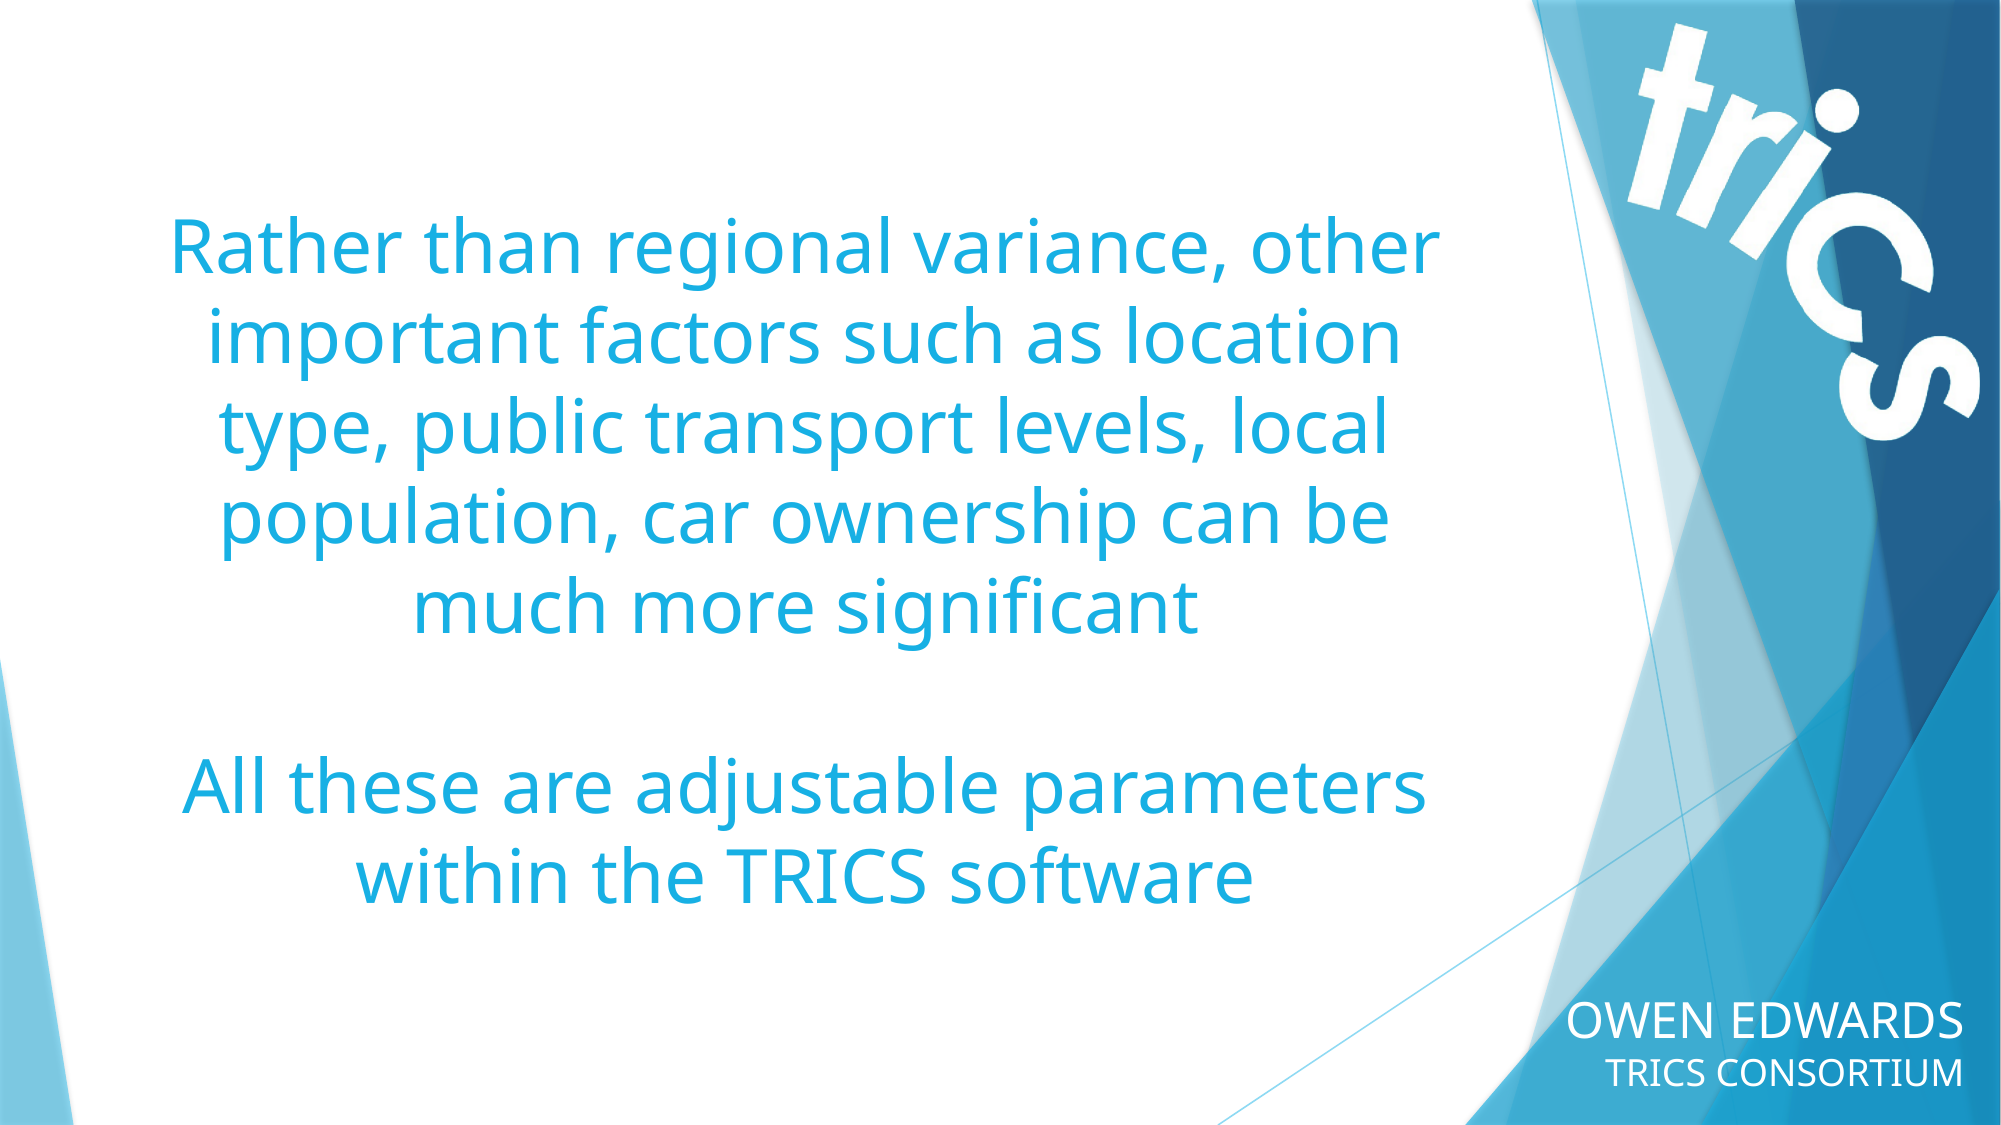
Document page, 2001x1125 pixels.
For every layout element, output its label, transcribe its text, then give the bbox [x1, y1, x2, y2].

picture [1627, 22, 1981, 441]
text_box Rather than regional variance, other important factors such as location type, public transport levels, local population, car ownership can be much more significant All these are adjustable parameters within the TRICS software [145, 191, 1465, 927]
text_box OWEN EDWARDS TRICS CONSORTIUM [1465, 981, 1980, 1101]
